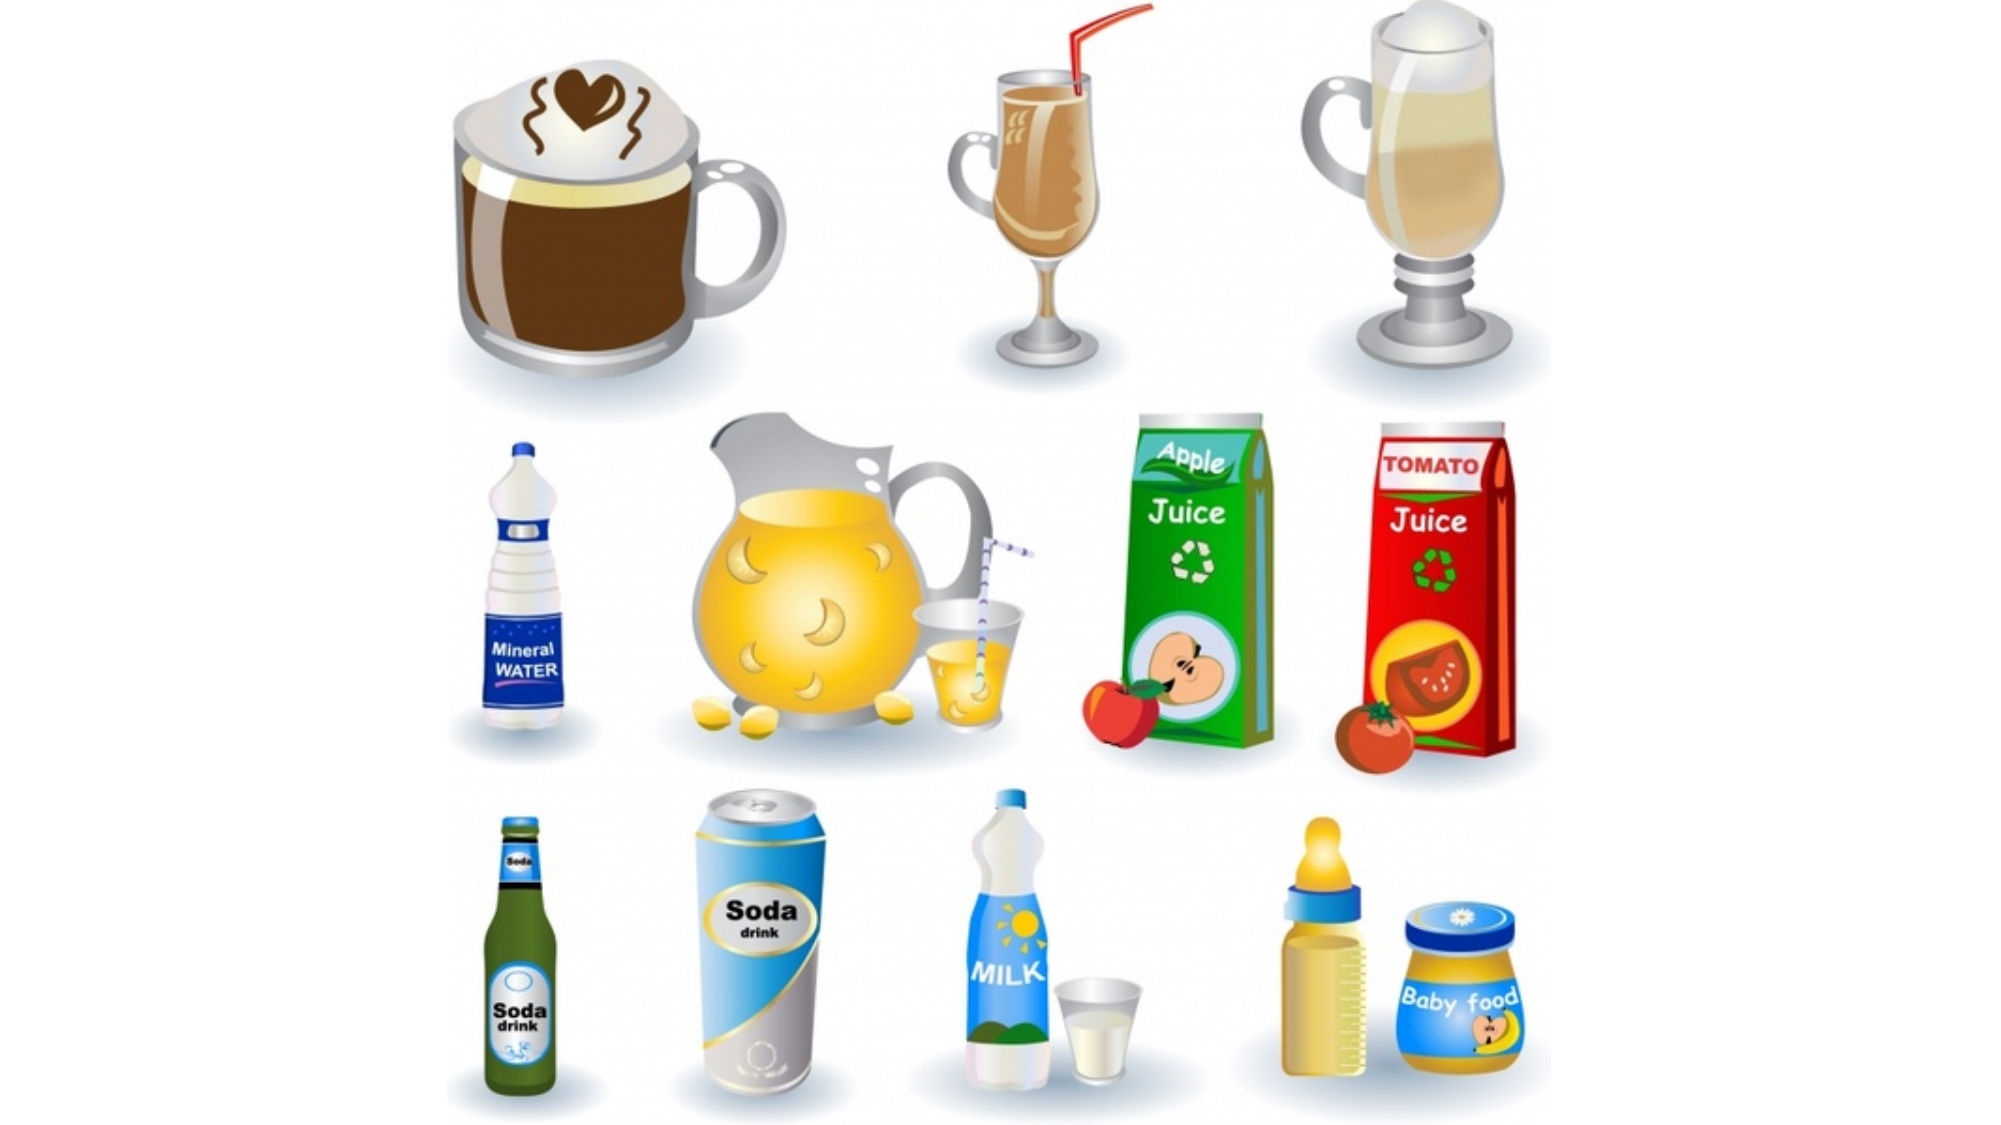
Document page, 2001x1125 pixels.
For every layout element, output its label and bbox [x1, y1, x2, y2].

picture [447, 0, 1551, 1125]
